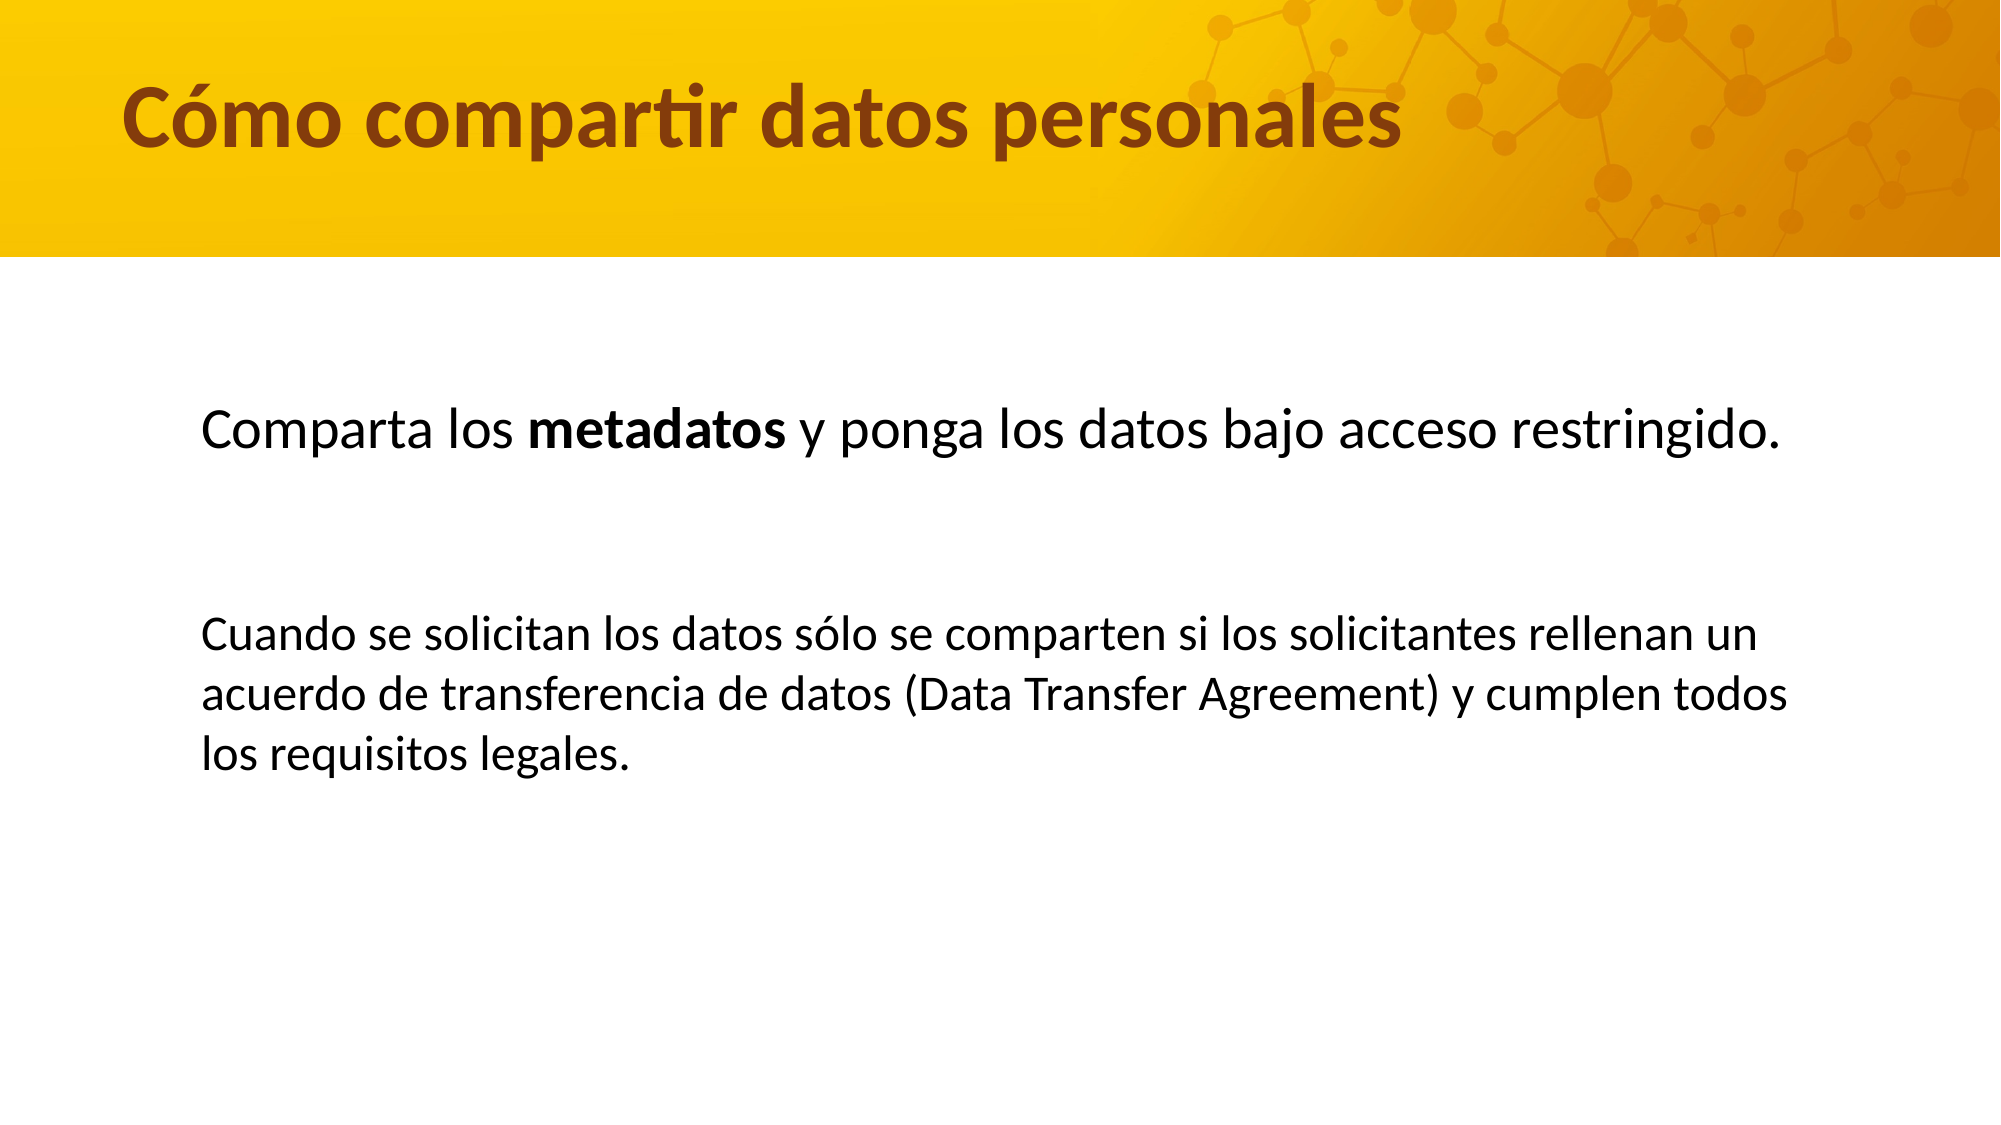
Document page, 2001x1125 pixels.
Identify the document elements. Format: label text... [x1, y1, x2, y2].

picture [0, 0, 2000, 257]
text_box Comparta los metadatos y ponga los datos bajo acceso restringido. Cuando se solicitan los datos sólo se comparten si los solicitantes rellenan un acuerdo de transferencia de datos (Data Transfer Agreement) y cumplen todos los requisitos legales. [186, 313, 1867, 908]
